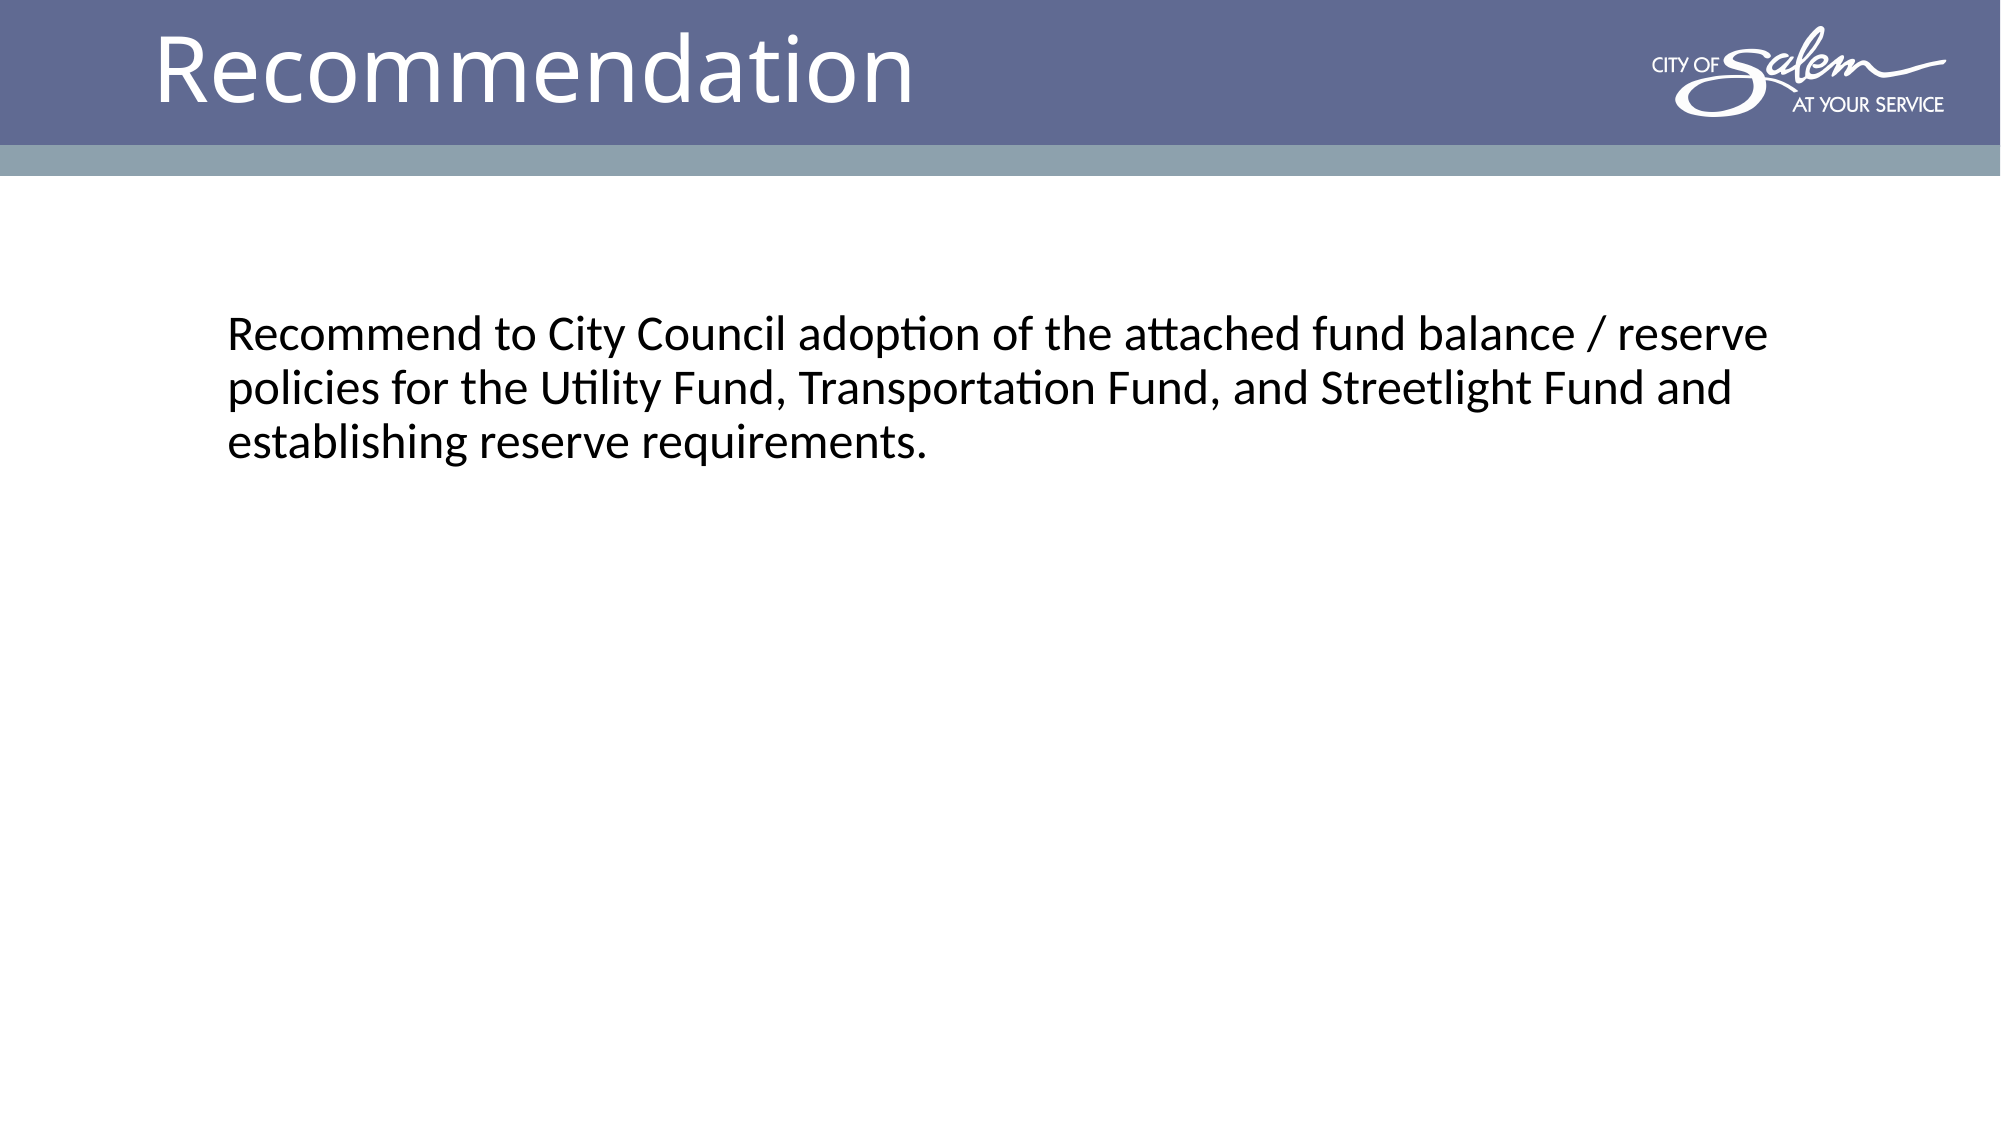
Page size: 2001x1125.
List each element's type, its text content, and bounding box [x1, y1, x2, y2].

list Recommend to City Council adoption of the attached fund balance / reserve policies for the Utility Fund, Transportation Fund, and Streetlight Fund and establishing reserve requirements. [137, 299, 1863, 1014]
picture [1863, 26, 1947, 117]
title Recommendation [137, 0, 1863, 159]
